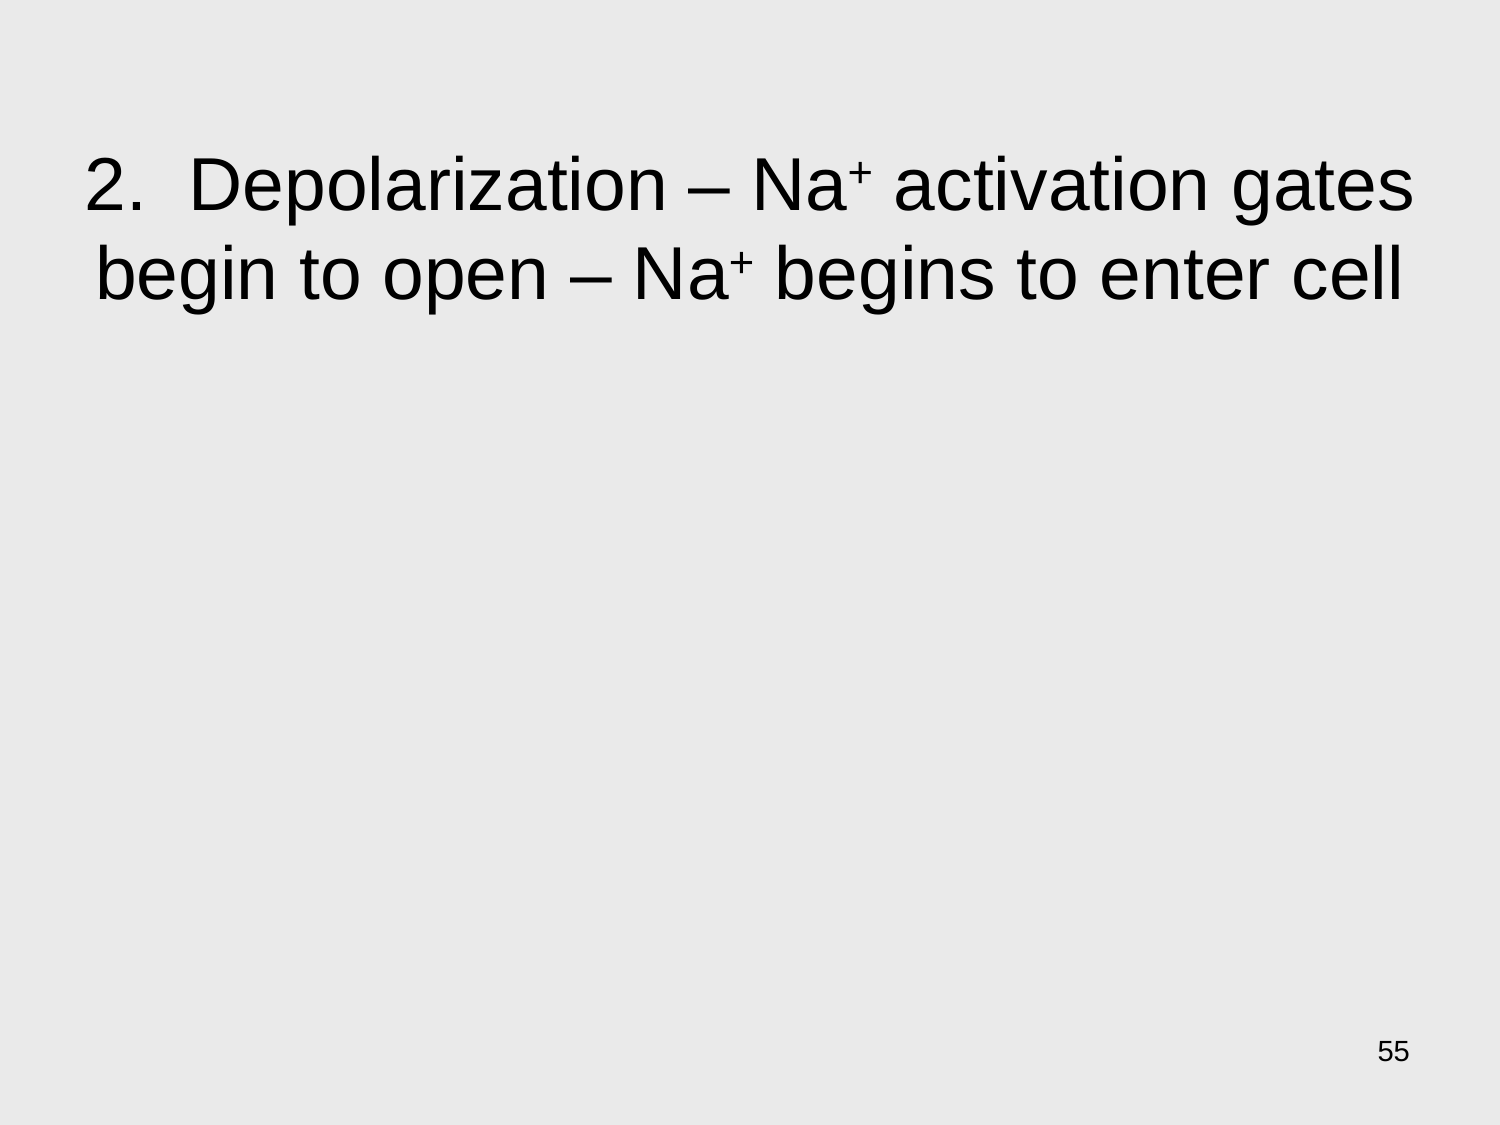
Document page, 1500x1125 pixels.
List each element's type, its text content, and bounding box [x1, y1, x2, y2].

title 2. Depolarization – Na+ activation gates begin to open – Na+ begins to enter cell [24, 37, 1475, 413]
slide_number 55 [1074, 1024, 1425, 1103]
